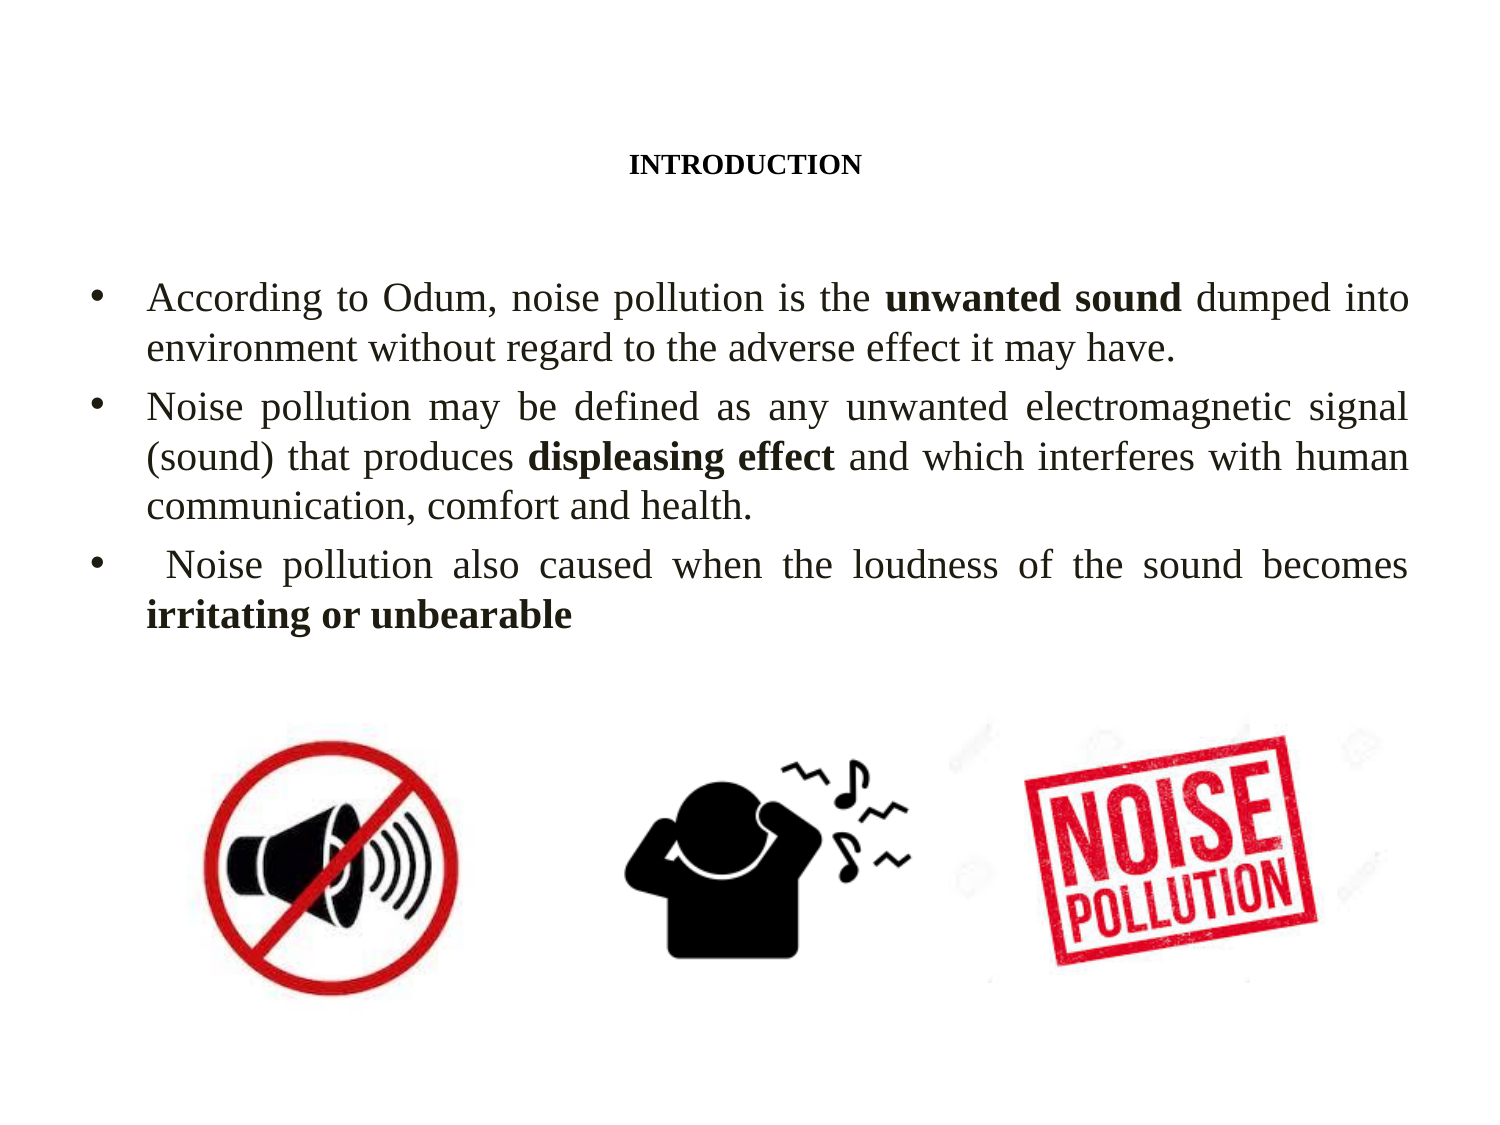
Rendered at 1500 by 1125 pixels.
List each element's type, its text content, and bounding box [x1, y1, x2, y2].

picture [612, 687, 926, 1001]
picture [937, 712, 1394, 984]
title INTRODUCTION [75, 45, 1425, 233]
picture [162, 699, 493, 1022]
list According to Odum, noise pollution is the unwanted sound dumped into environment without regard to the adverse effect it may have. Noise pollution may be defined as any unwanted electromagnetic signal (sound) that produces displeasing effect and which interferes with human communication, comfort and health. Noise pollution also caused when the loudness of the sound becomes irritating or unbearable [75, 262, 1425, 1005]
